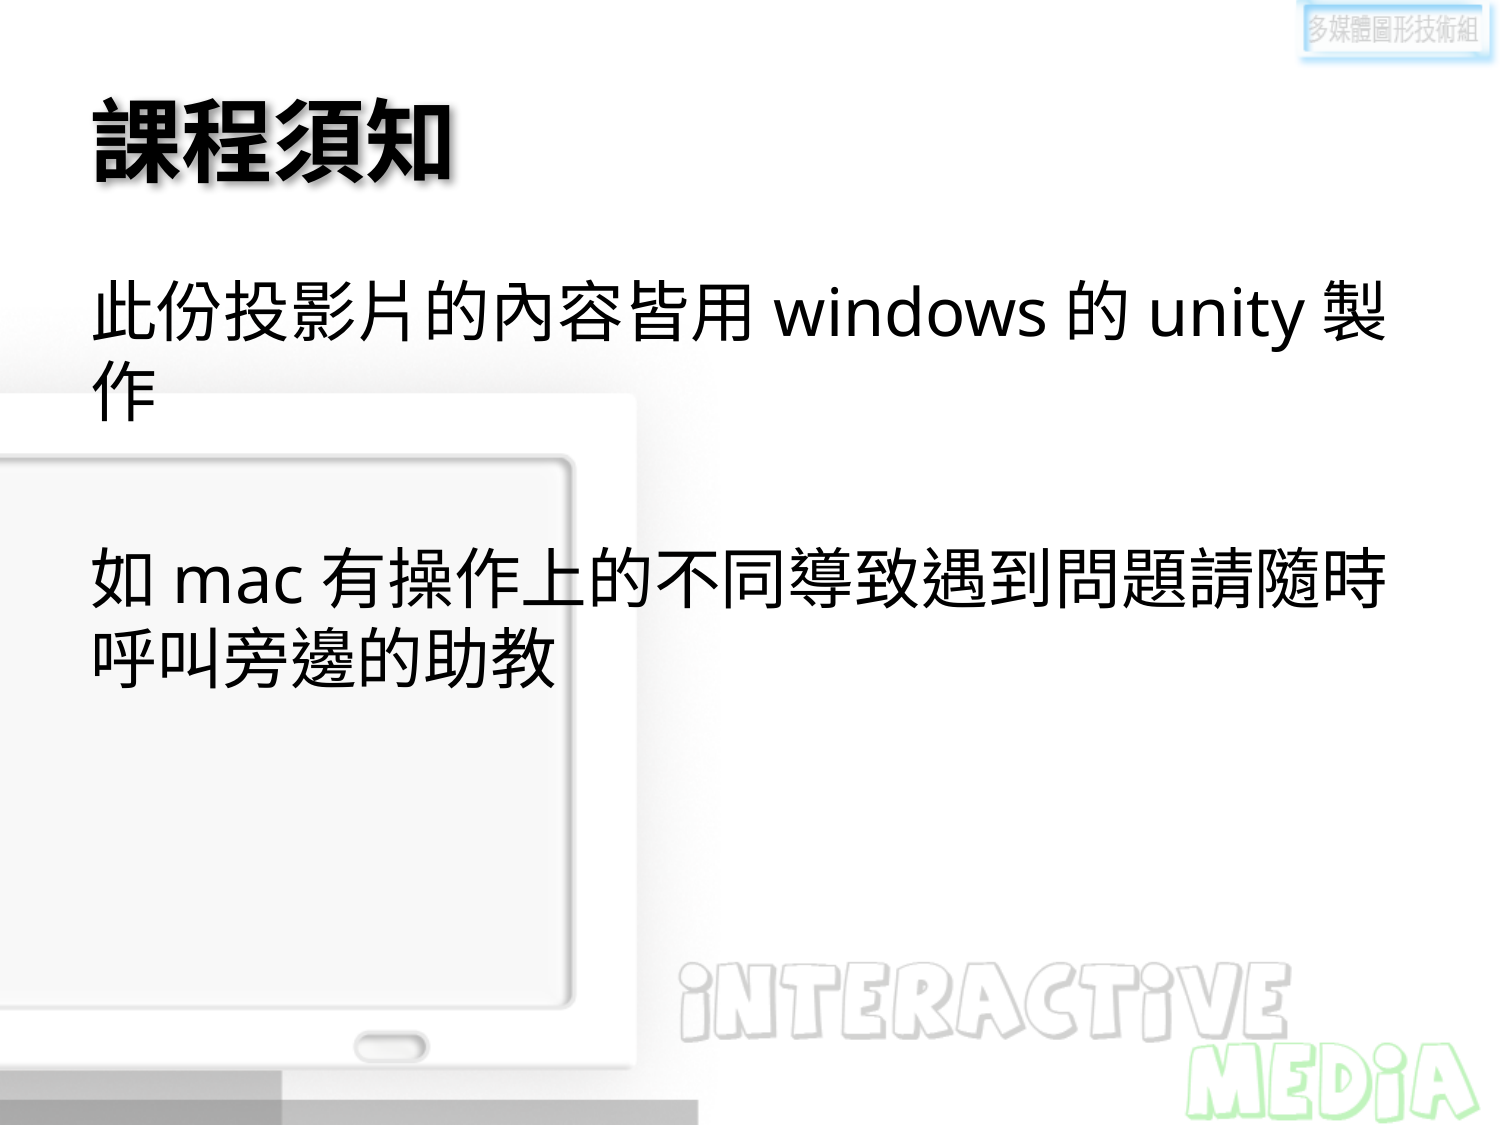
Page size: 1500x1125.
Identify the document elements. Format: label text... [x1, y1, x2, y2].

title 課程須知 [75, 45, 1152, 233]
list 此份投影片的內容皆用windows的unity製作 如mac有操作上的不同導致遇到問題請隨時呼叫旁邊的助教 [75, 262, 1425, 1005]
picture [0, 0, 1500, 1125]
